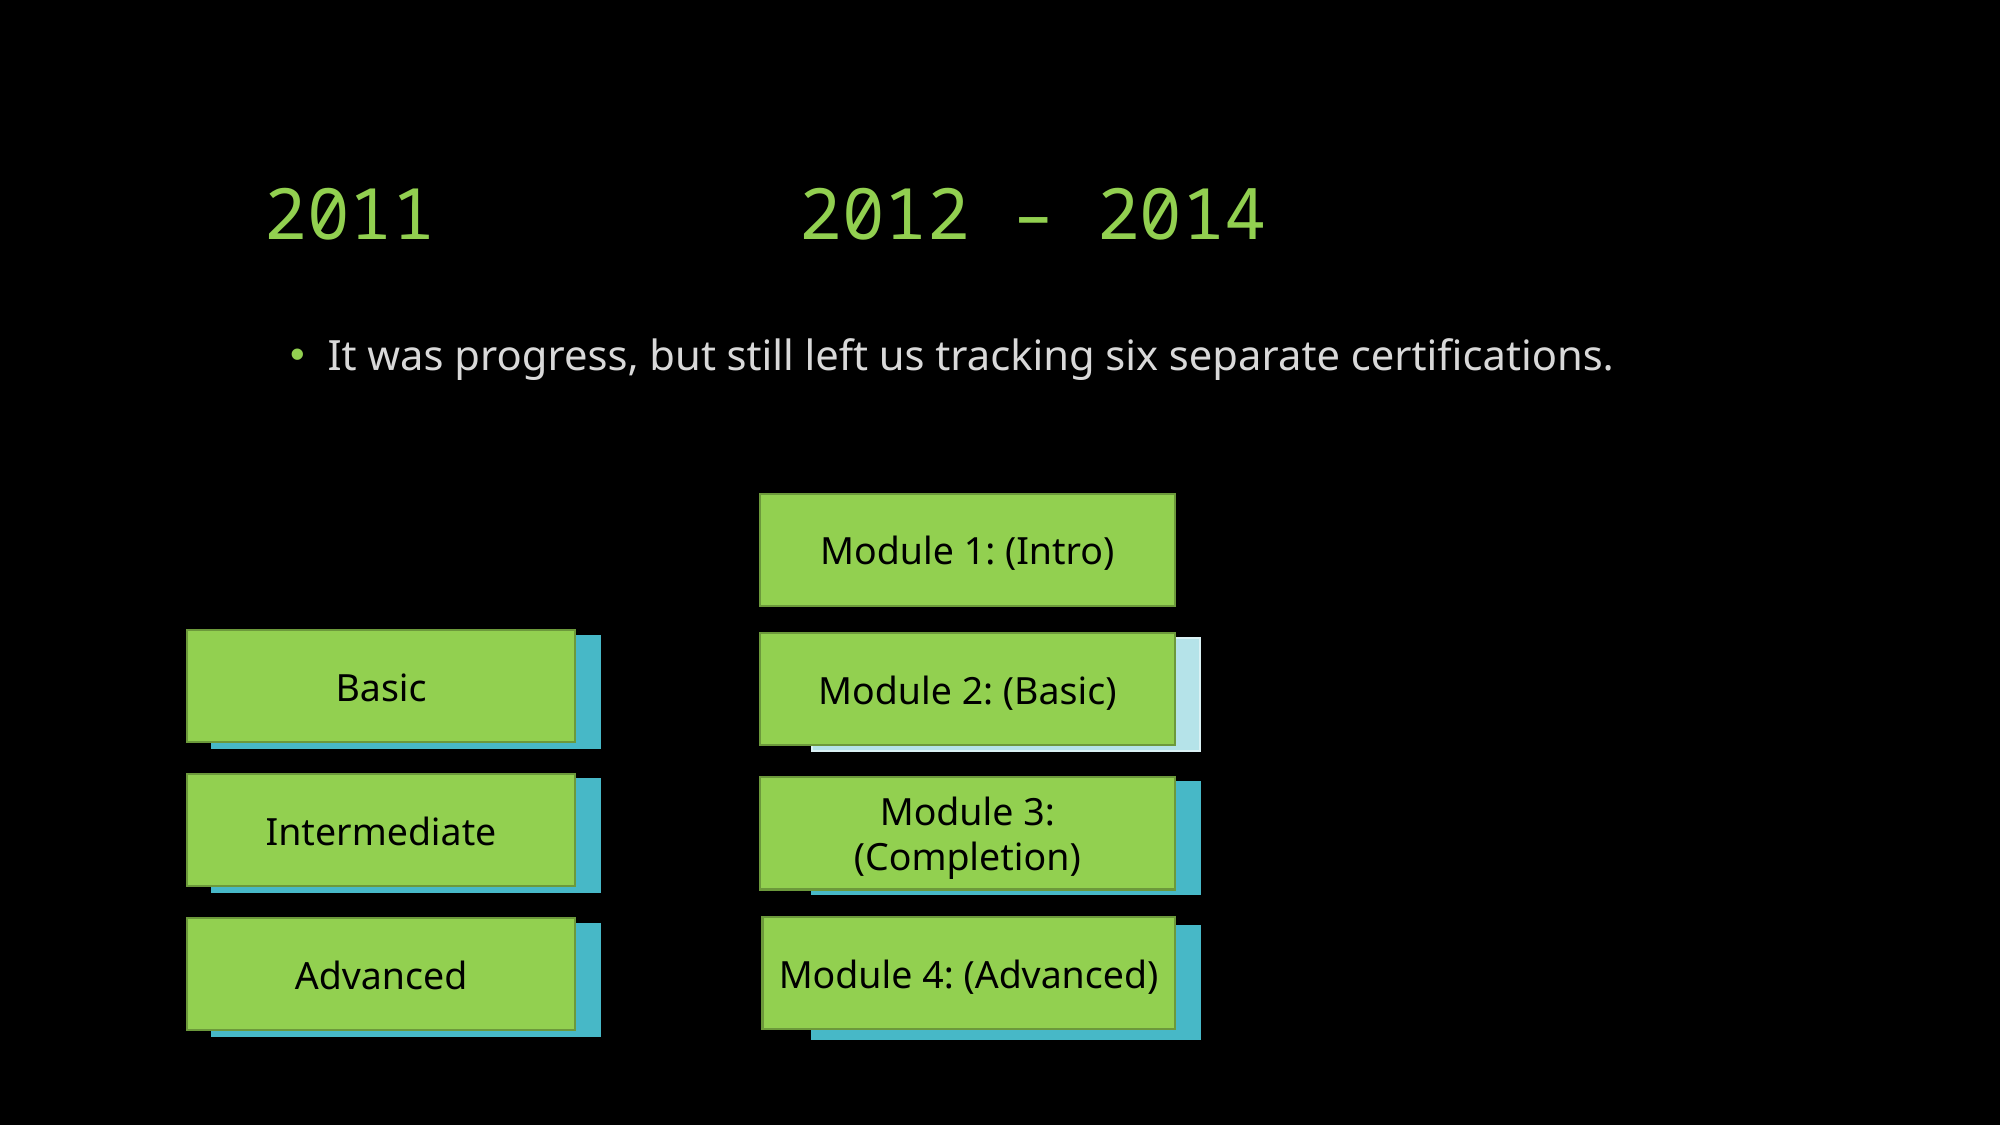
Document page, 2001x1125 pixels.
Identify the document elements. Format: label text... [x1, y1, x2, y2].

text_box Module 4: (Advanced) [761, 916, 1176, 1030]
text_box It was progress, but still left us tracking six separate certifications. [274, 327, 1775, 630]
text_box Module 3: (Completion) [759, 776, 1176, 891]
text_box Firefighter II [811, 925, 1201, 1040]
text_box Advanced Accredited [211, 923, 601, 1037]
text_box Basic Accredited [811, 637, 1201, 752]
text_box Intermediate [186, 773, 576, 887]
text_box Basic Accredited [211, 635, 601, 749]
text_box Advanced [186, 917, 576, 1031]
text_box Firefighter I [811, 781, 1201, 895]
text_box Module 2: (Basic) [759, 632, 1176, 746]
text_box Basic [186, 629, 576, 743]
title 2011 2012 – 2014 [249, 75, 1750, 263]
text_box Intermediate Accredited [211, 778, 601, 893]
text_box Module 1: (Intro) [759, 493, 1176, 607]
